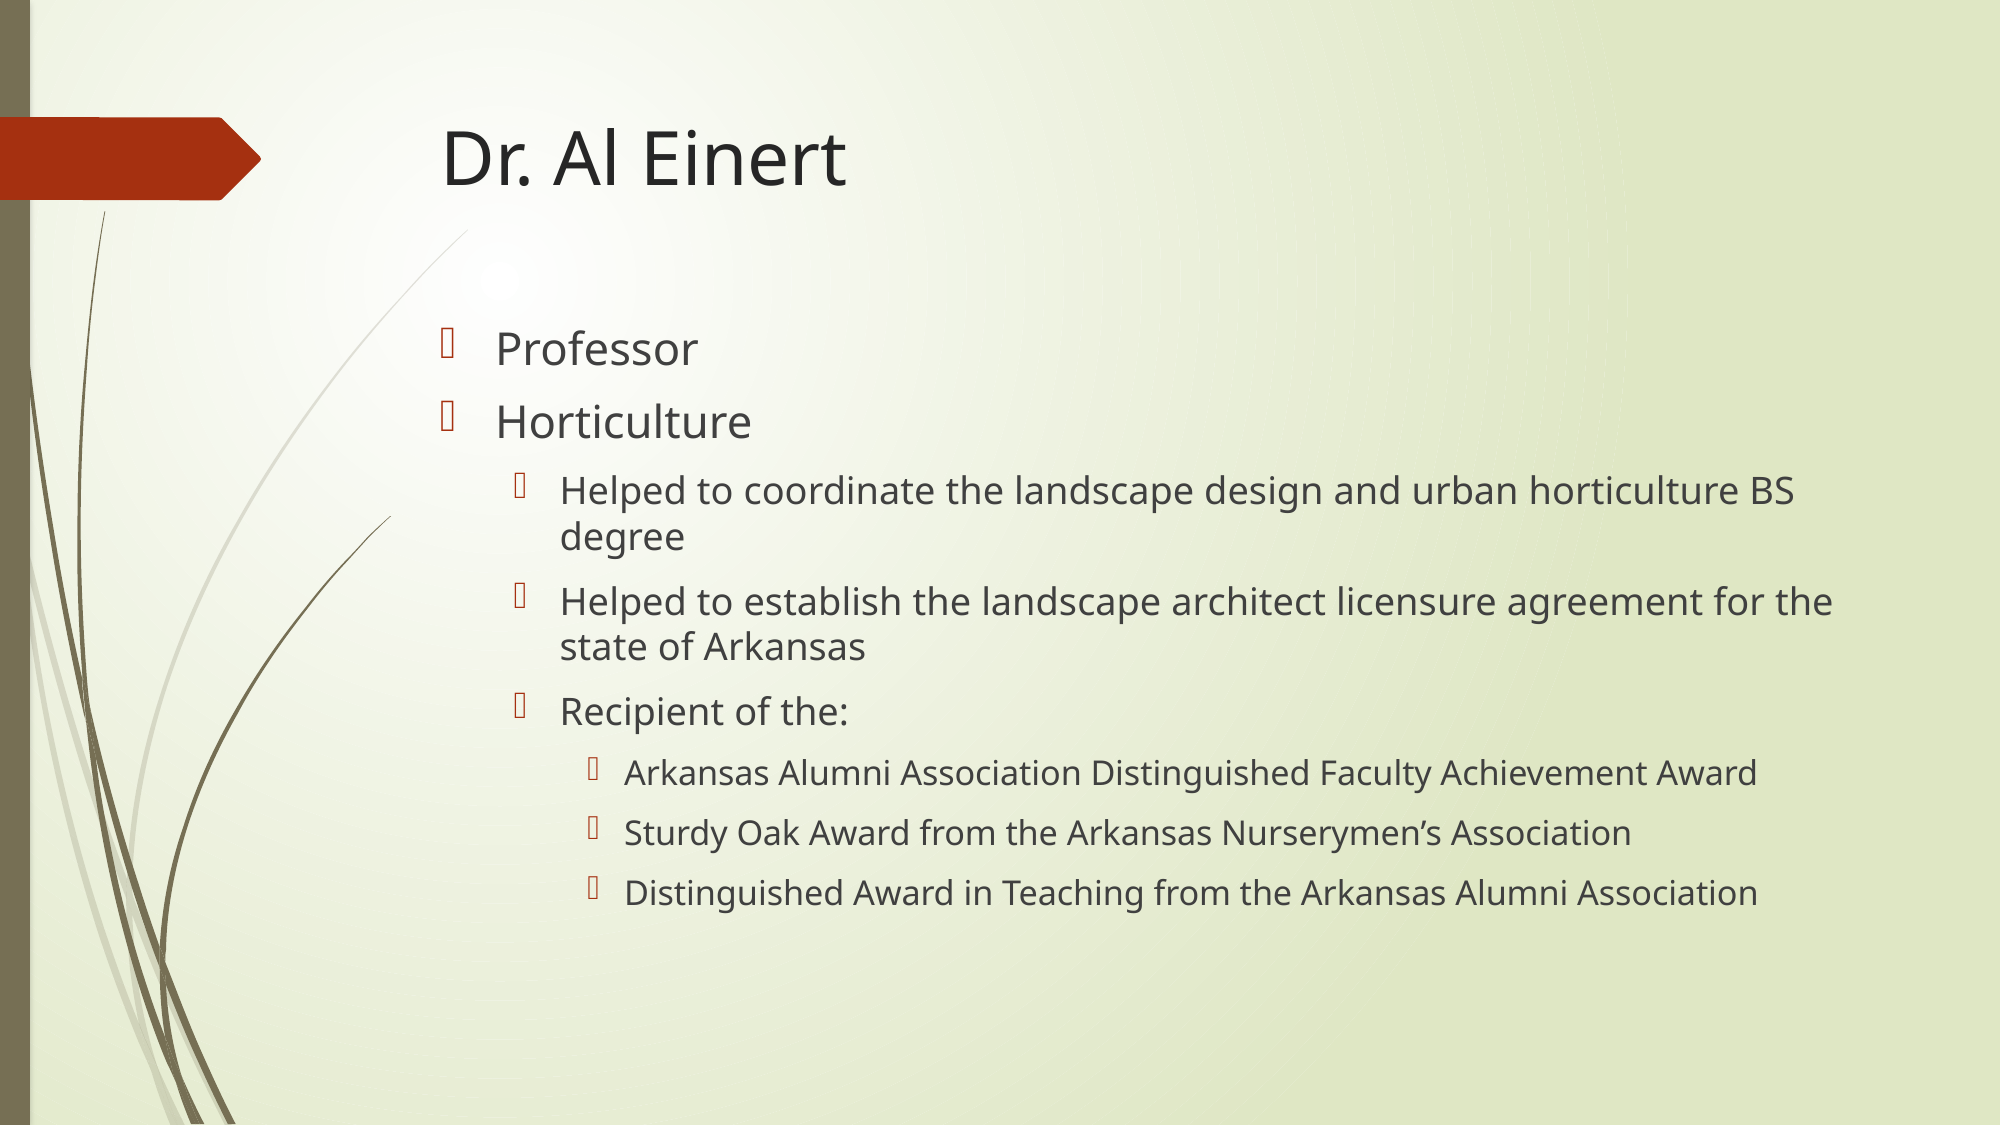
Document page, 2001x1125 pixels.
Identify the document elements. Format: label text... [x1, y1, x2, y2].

list Professor Horticulture Helped to coordinate the landscape design and urban horticulture BS degree Helped to establish the landscape architect licensure agreement for the state of Arkansas Recipient of the: Arkansas Alumni Association Distinguished Faculty Achievement Award Sturdy Oak Award from the Arkansas Nurserymen’s Association Distinguished Award in Teaching from the Arkansas Alumni Association [424, 312, 1888, 933]
title Dr. Al Einert [425, 102, 1888, 312]
